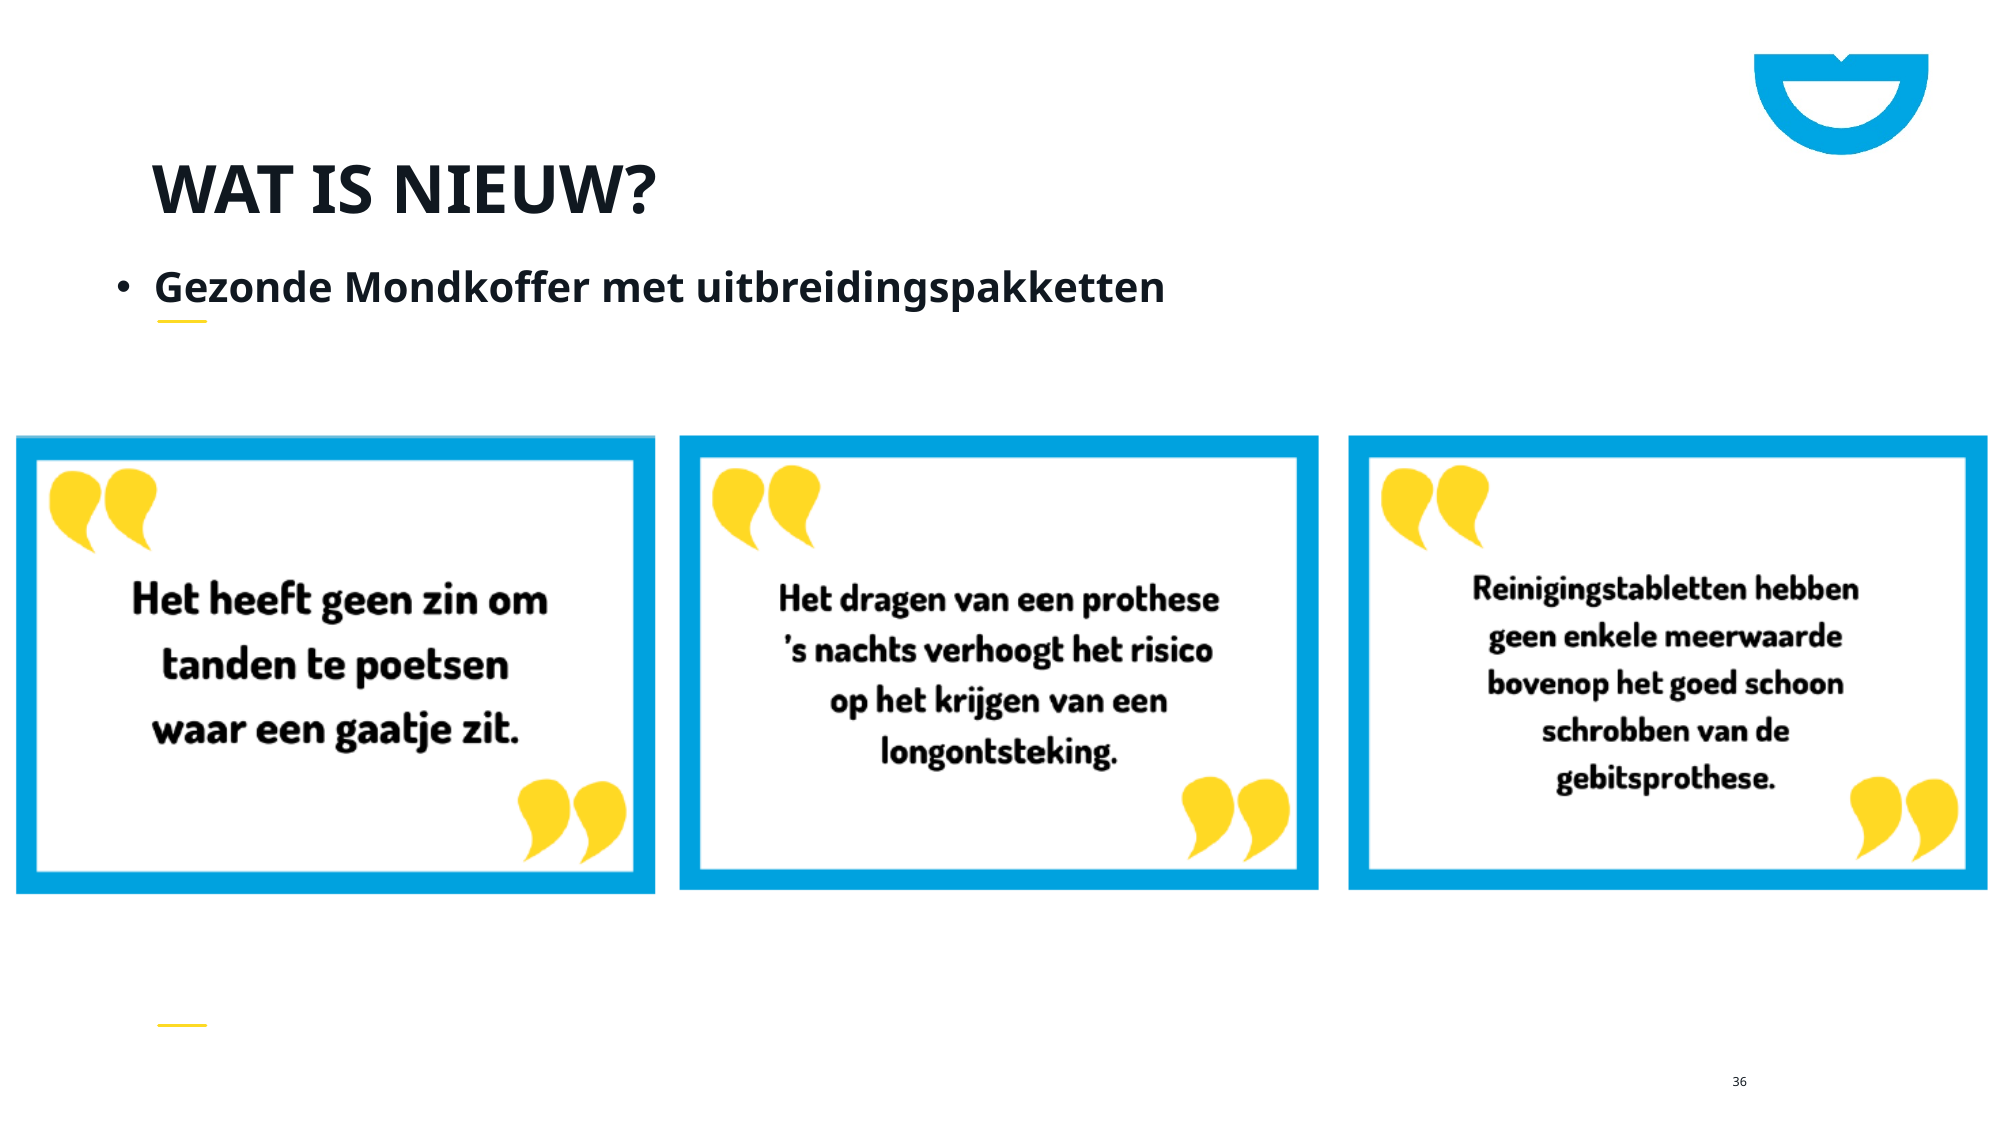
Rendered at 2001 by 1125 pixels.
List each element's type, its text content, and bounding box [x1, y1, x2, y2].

picture [1783, 81, 1899, 128]
slide_number 36 [1311, 1052, 1762, 1112]
picture [0, 418, 2000, 901]
picture [1762, 50, 1933, 160]
title Wat is nieuw? [137, 34, 1762, 236]
list Gezonde Mondkoffer met uitbreidingspakketten [101, 253, 1829, 418]
